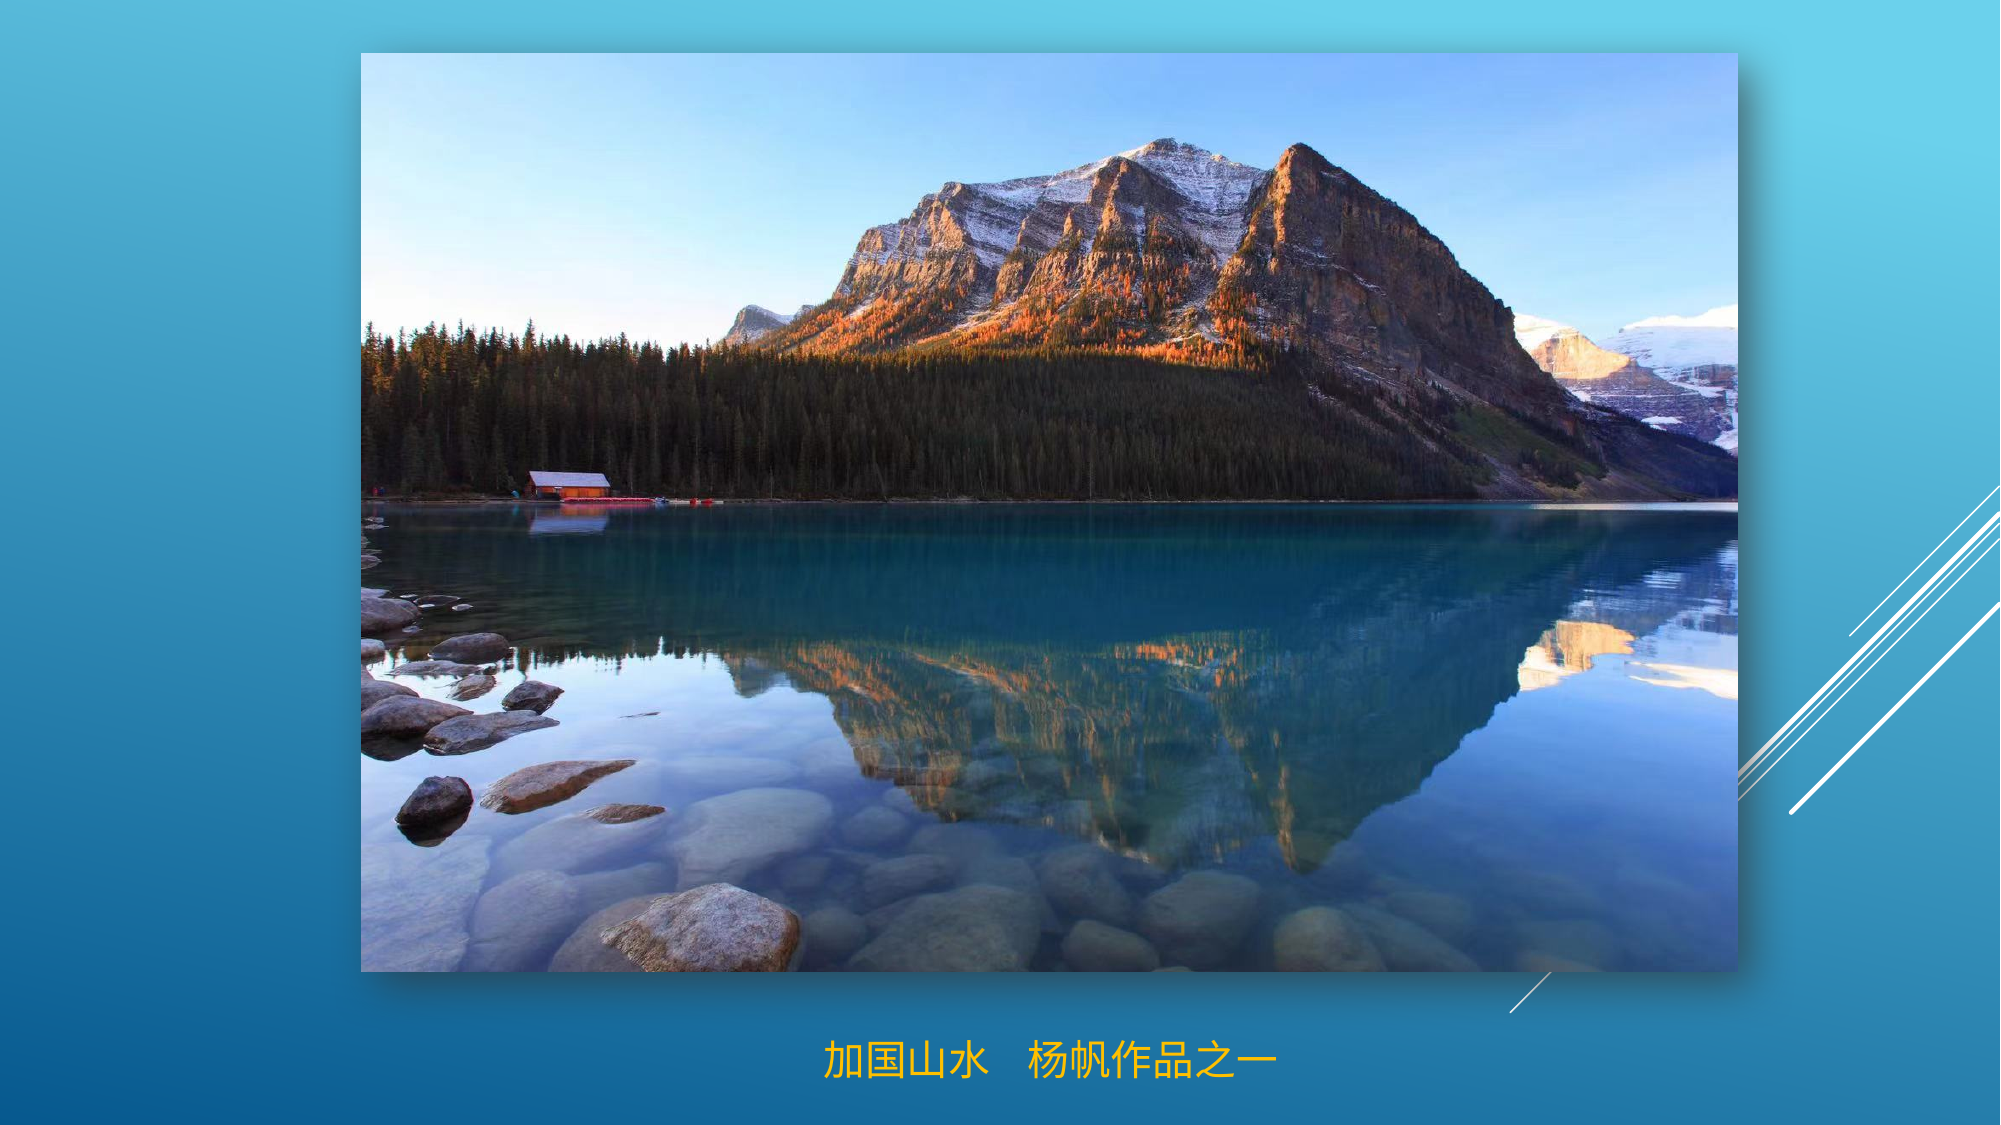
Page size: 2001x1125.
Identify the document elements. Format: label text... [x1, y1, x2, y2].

title 加国山水 杨帆作品之一 [808, 1019, 1310, 1113]
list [360, 53, 1738, 972]
